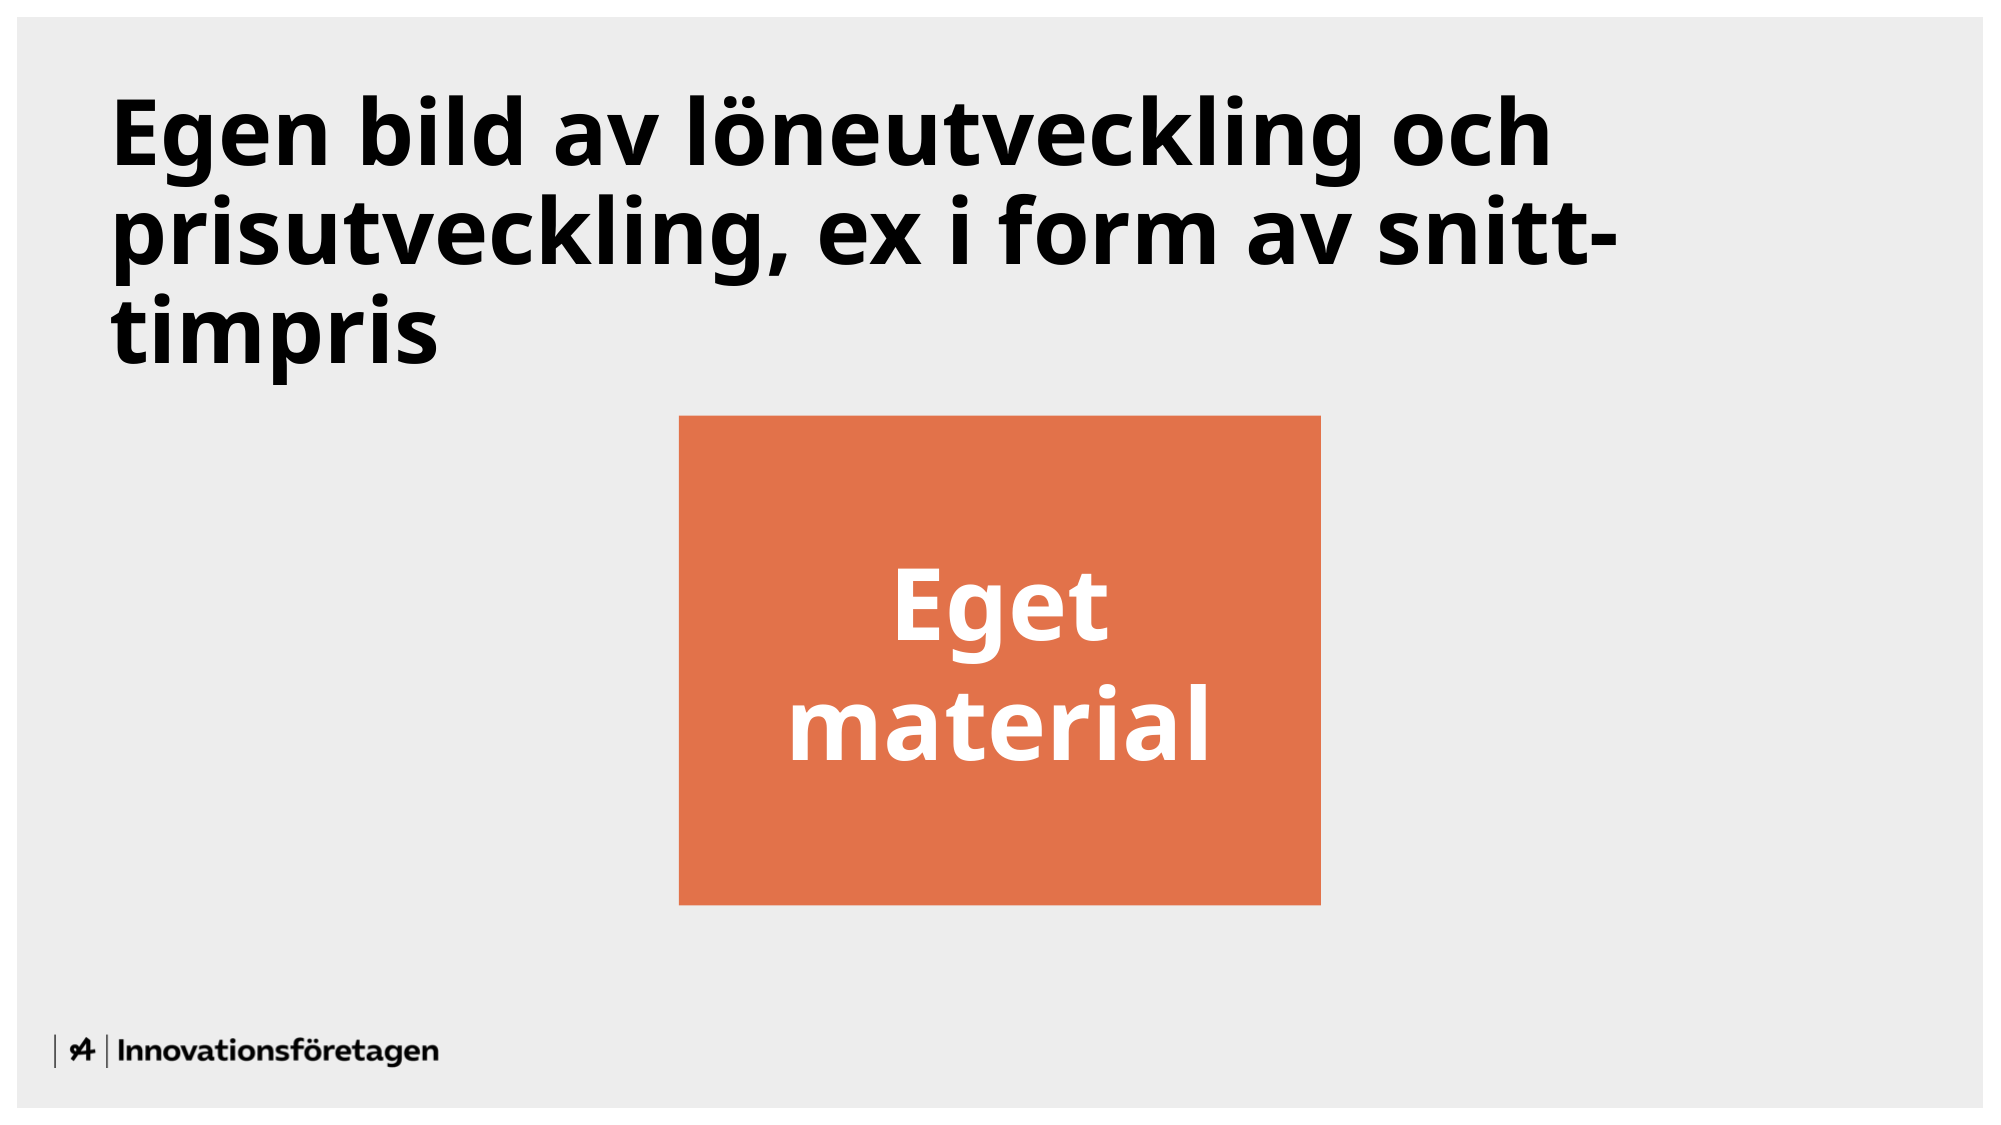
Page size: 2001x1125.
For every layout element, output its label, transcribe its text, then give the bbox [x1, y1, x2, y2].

text_box Eget material [678, 415, 1322, 907]
title Egen bild av löneutveckling och prisutveckling, ex i form av snitt-timpris [109, 166, 1660, 384]
picture [49, 1034, 523, 1068]
